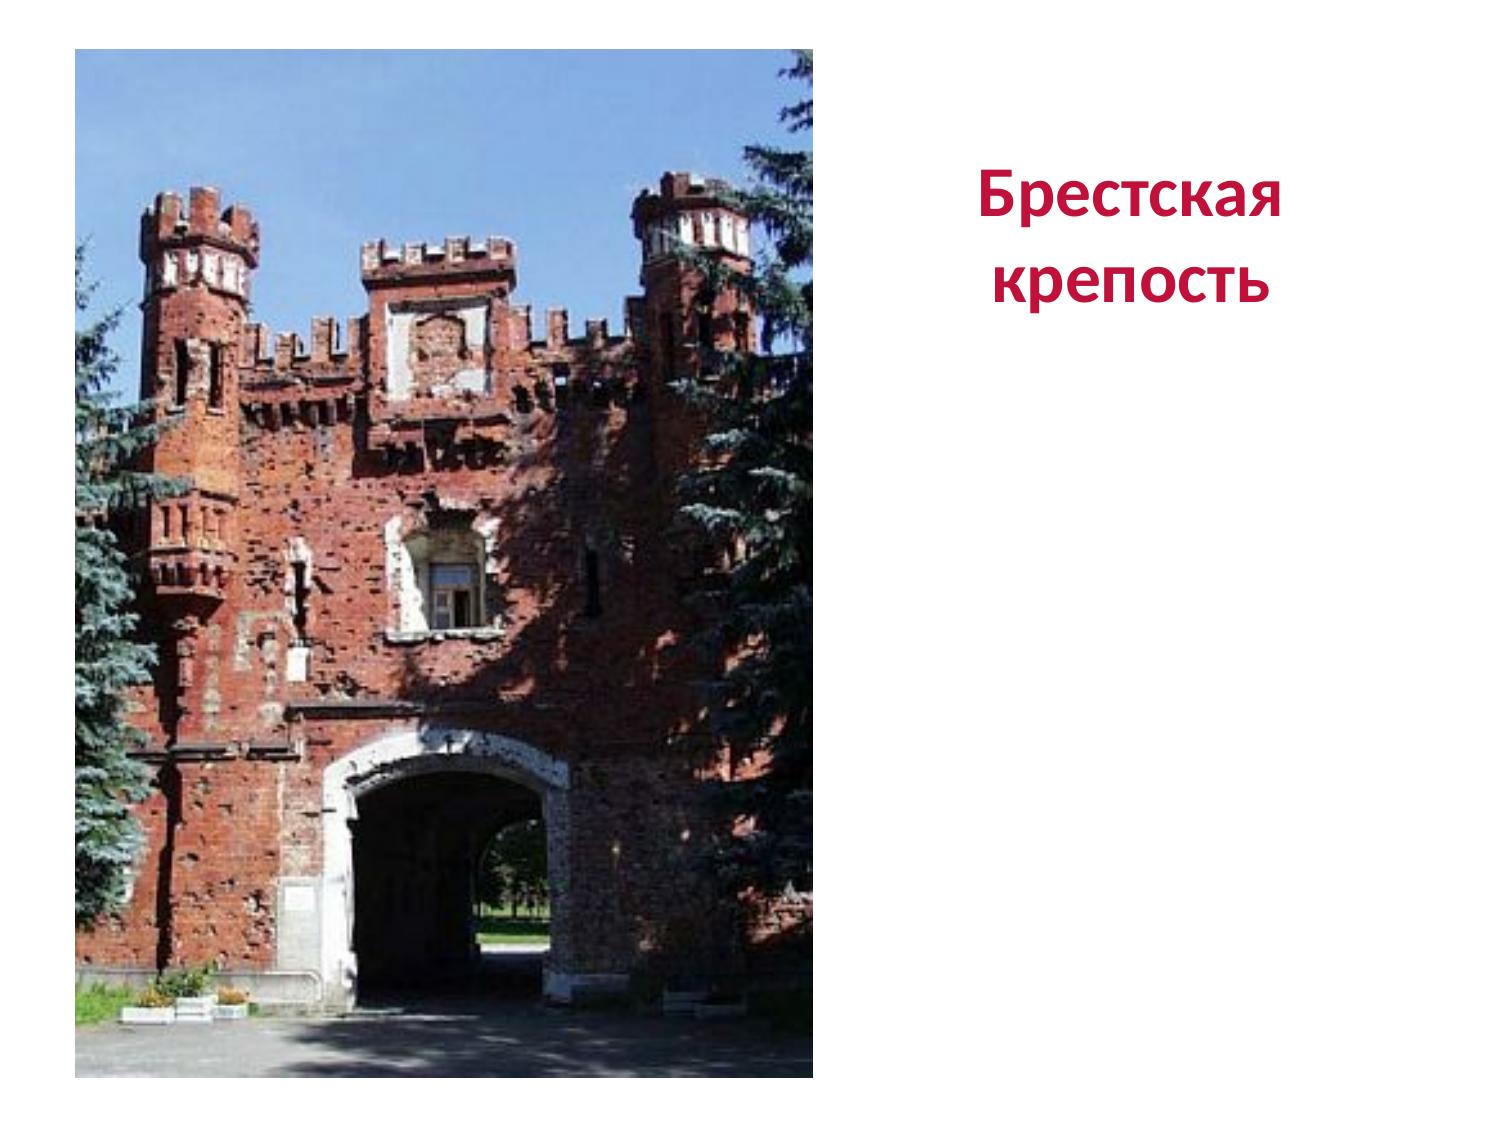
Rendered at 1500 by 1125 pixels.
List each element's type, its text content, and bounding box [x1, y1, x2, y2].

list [74, 49, 813, 1079]
title Брестская крепость [825, 137, 1438, 325]
